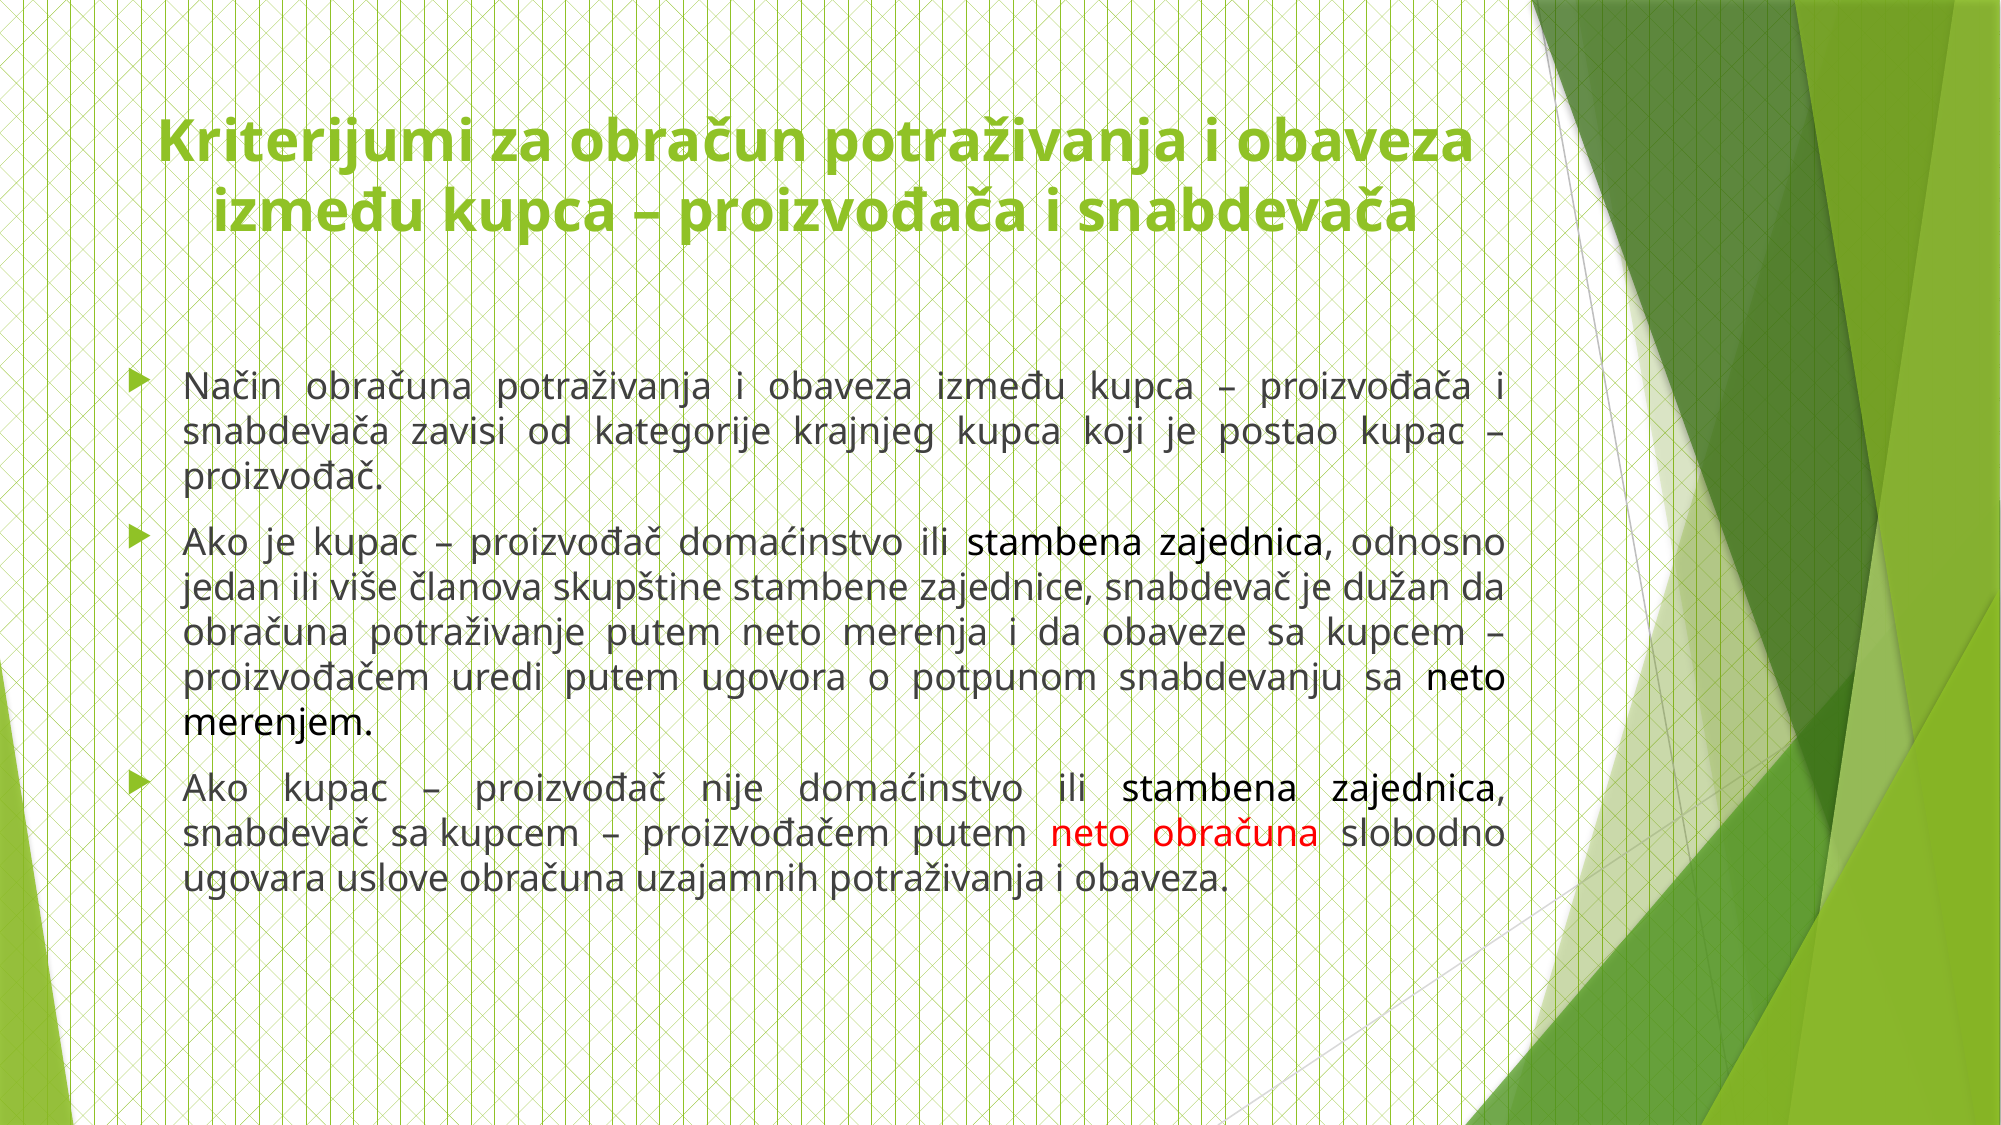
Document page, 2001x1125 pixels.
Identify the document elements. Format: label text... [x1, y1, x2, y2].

title Kriterijumi za obračun potraživanja i obaveza između kupca – proizvođača i snabdevača [111, 99, 1522, 317]
list Način obračuna potraživanja i obaveza između kupca – proizvođača i snabdevača zavisi od kategorije krajnjeg kupca koji je postao kupac – proizvođač. Ako je kupac – proizvođač domaćinstvo ili stambena zajednica, odnosno jedan ili više članova skupštine stambene zajednice, snabdevač je dužan da obračuna potraživanje putem neto merenja i da obaveze sa kupcem – proizvođačem uredi putem ugovora o potpunom snabdevanju sa neto merenjem. Ako kupac – proizvođač nije domaćinstvo ili stambena zajednica, snabdevač sa​​ kupcem – proizvođačem putem neto obračuna slobodno ugovara uslove obračuna uzajamnih potraživanja i obaveza. [111, 354, 1522, 992]
